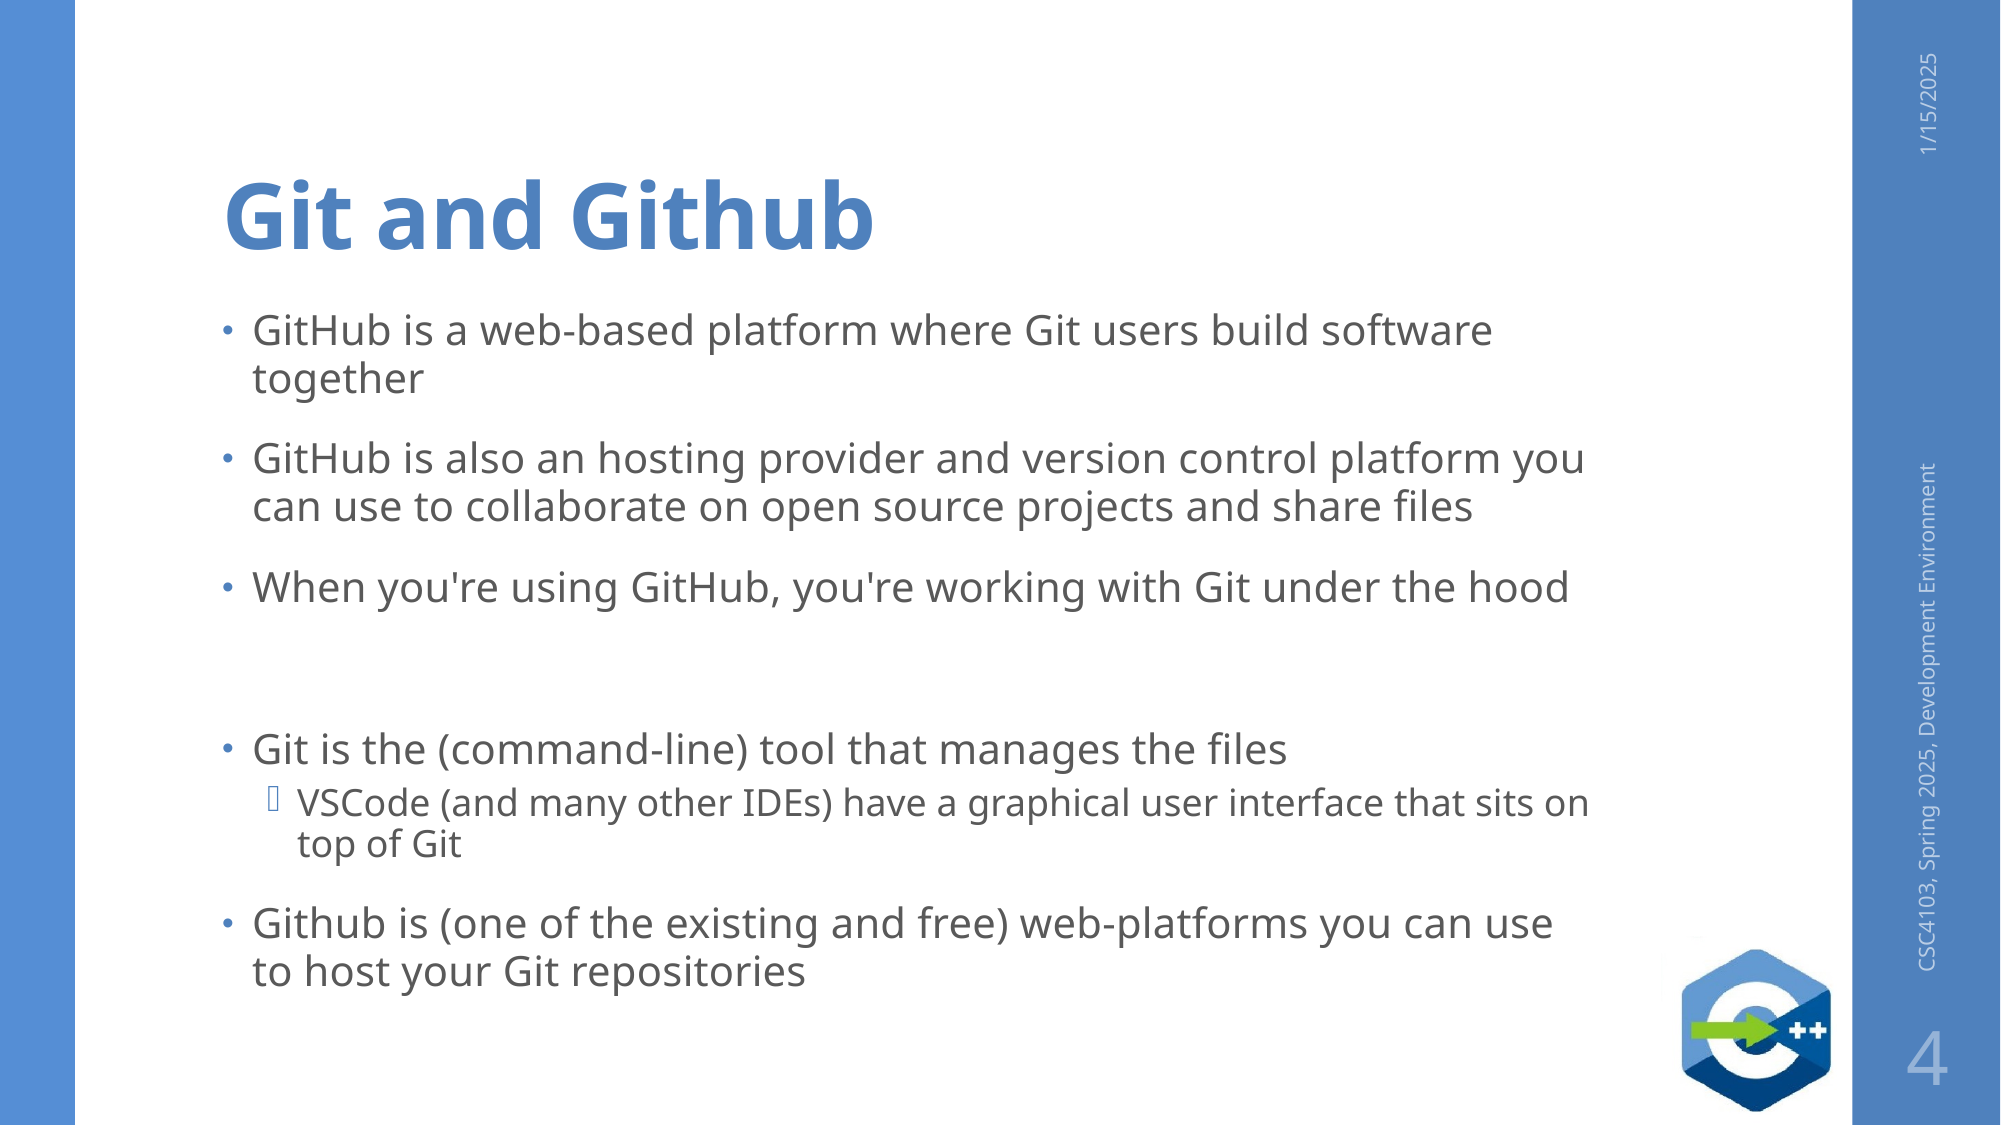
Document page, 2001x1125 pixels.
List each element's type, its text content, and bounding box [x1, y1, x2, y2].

footer CSC4103, Spring 2025, Development Environment [1897, 400, 1958, 988]
list GitHub is a web-based platform where Git users build software together GitHub is also an hosting provider and version control platform you can use to collaborate on open source projects and share files When you're using GitHub, you're working with Git under the hood Git is the (command-line) tool that manages the files VSCode (and many other IDEs) have a graphical user interface that sits on top of Git Github is (one of the existing and free) web-platforms you can use to host your Git repositories [206, 299, 1617, 1014]
title Git and Github [206, 48, 1797, 278]
slide_number 4 [1852, 1012, 2000, 1110]
picture [1661, 936, 1851, 1125]
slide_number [1897, 37, 1958, 351]
